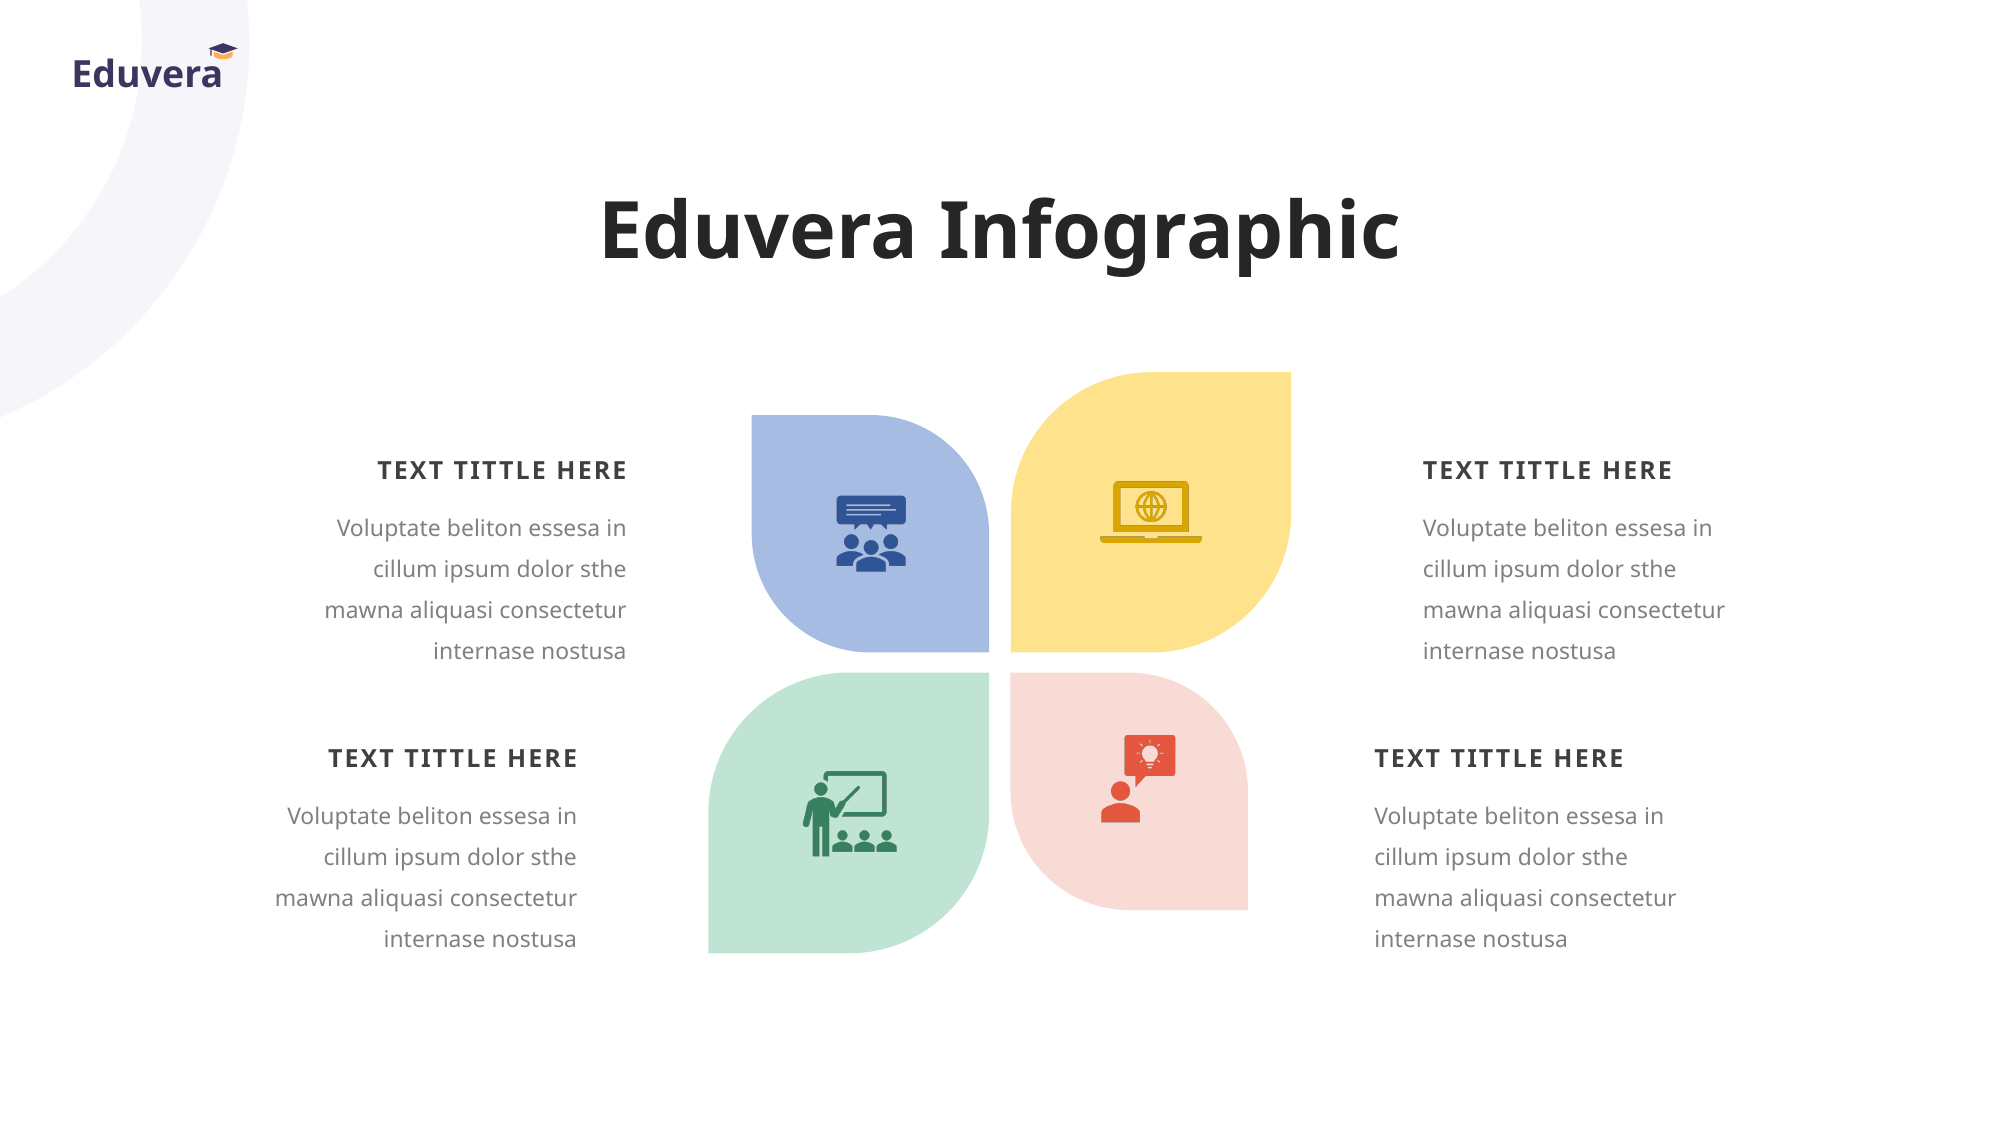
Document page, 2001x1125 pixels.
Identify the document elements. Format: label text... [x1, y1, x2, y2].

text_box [708, 372, 1292, 954]
text_box TEXT TITTLE HERE [1408, 446, 1778, 492]
picture [1085, 725, 1191, 831]
picture [797, 760, 903, 866]
picture [1098, 459, 1204, 565]
text_box Voluptate beliton essesa in cillum ipsum dolor sthe mawna aliquasi consectetur internase nostusa [272, 492, 642, 672]
text_box Voluptate beliton essesa in cillum ipsum dolor sthe mawna aliquasi consectetur internase nostusa [1408, 492, 1778, 672]
text_box TEXT TITTLE HERE [1359, 735, 1729, 780]
text_box Eduvera Infographic [583, 171, 1417, 282]
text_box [56, 42, 252, 104]
text_box Voluptate beliton essesa in cillum ipsum dolor sthe mawna aliquasi consectetur internase nostusa [1359, 780, 1729, 960]
picture [825, 488, 916, 579]
text_box TEXT TITTLE HERE [272, 446, 642, 492]
text_box TEXT TITTLE HERE [223, 735, 593, 780]
text_box Voluptate beliton essesa in cillum ipsum dolor sthe mawna aliquasi consectetur internase nostusa [223, 780, 593, 960]
